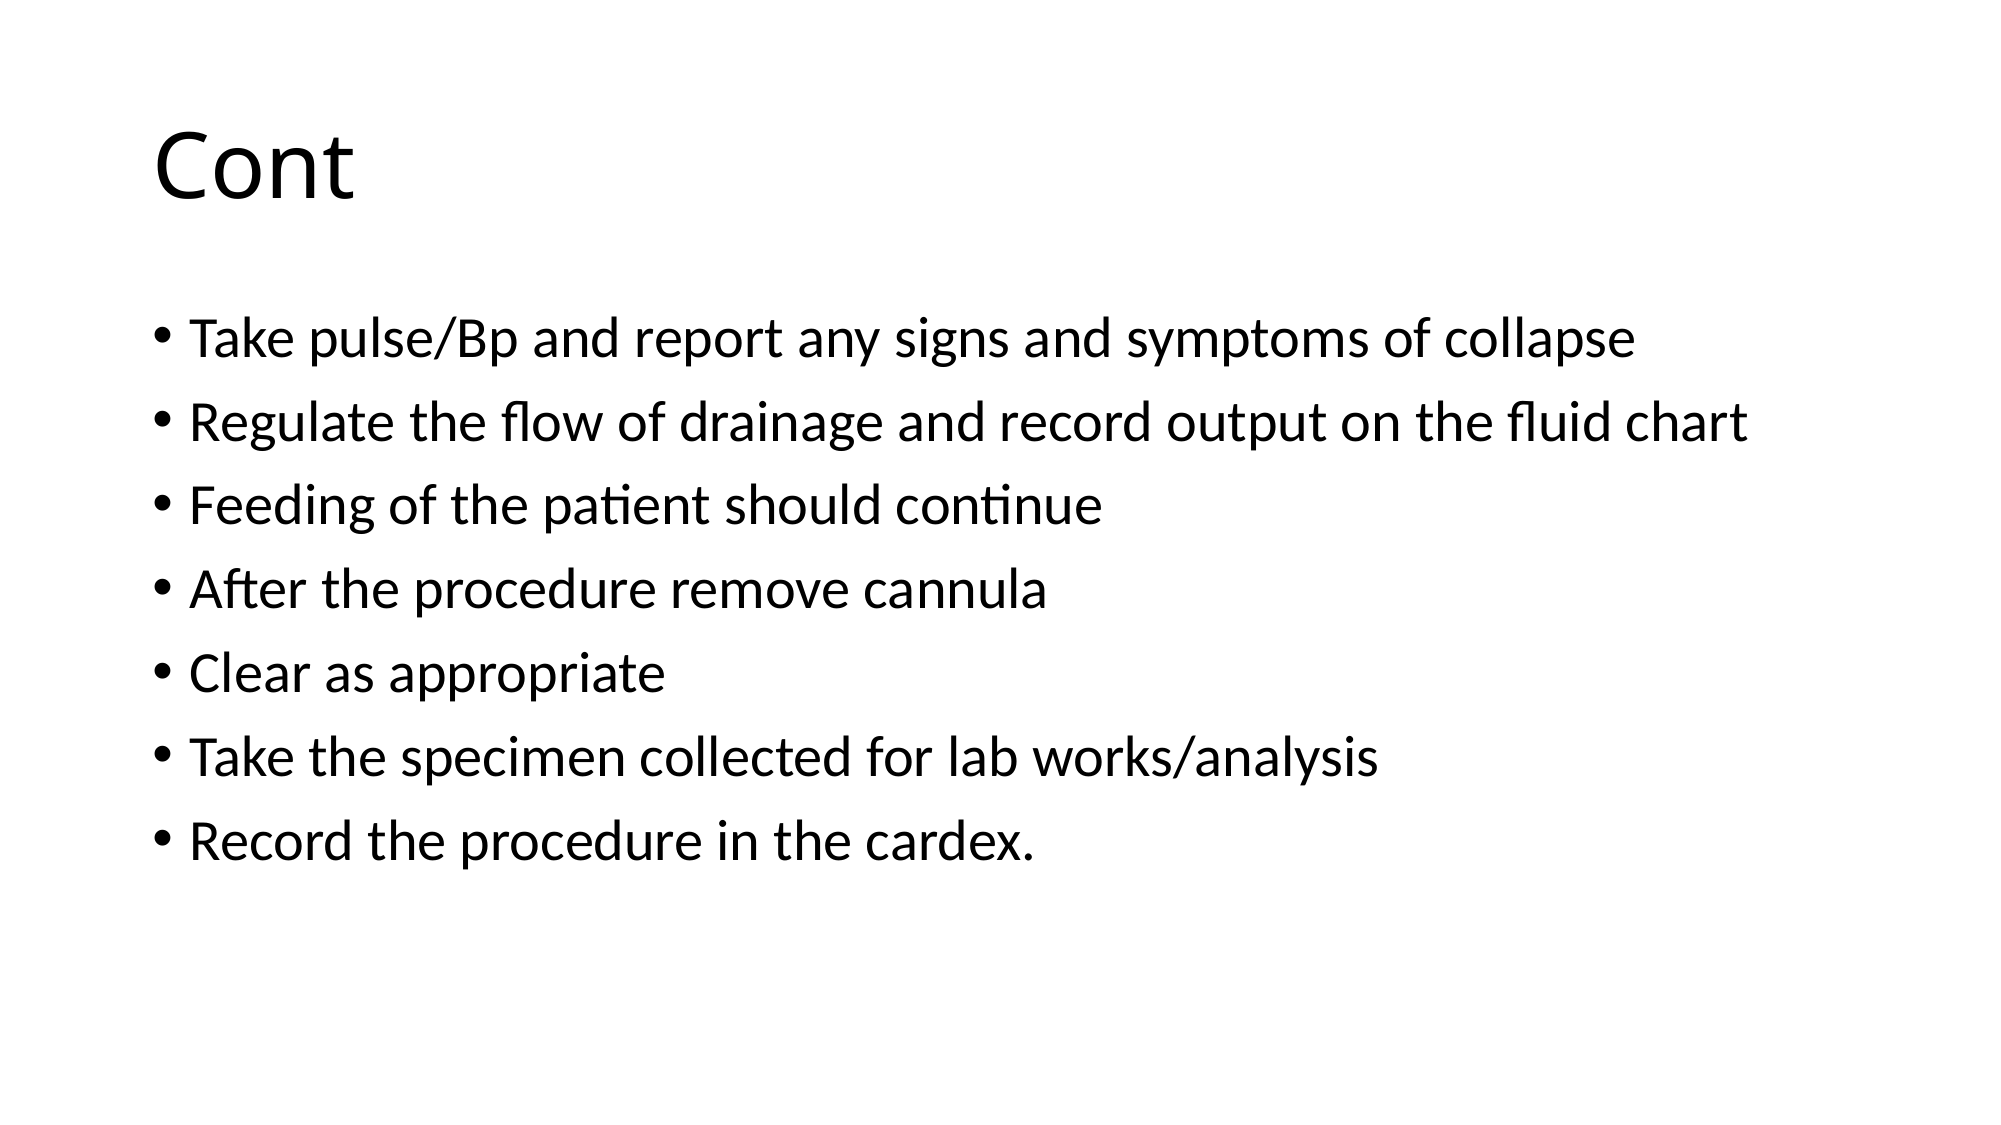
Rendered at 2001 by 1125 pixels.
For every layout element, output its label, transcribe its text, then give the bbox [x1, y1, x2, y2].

list Take pulse/Bp and report any signs and symptoms of collapse Regulate the flow of drainage and record output on the fluid chart Feeding of the patient should continue After the procedure remove cannula Clear as appropriate Take the specimen collected for lab works/analysis Record the procedure in the cardex. [137, 299, 1863, 1014]
title Cont [137, 59, 1863, 278]
